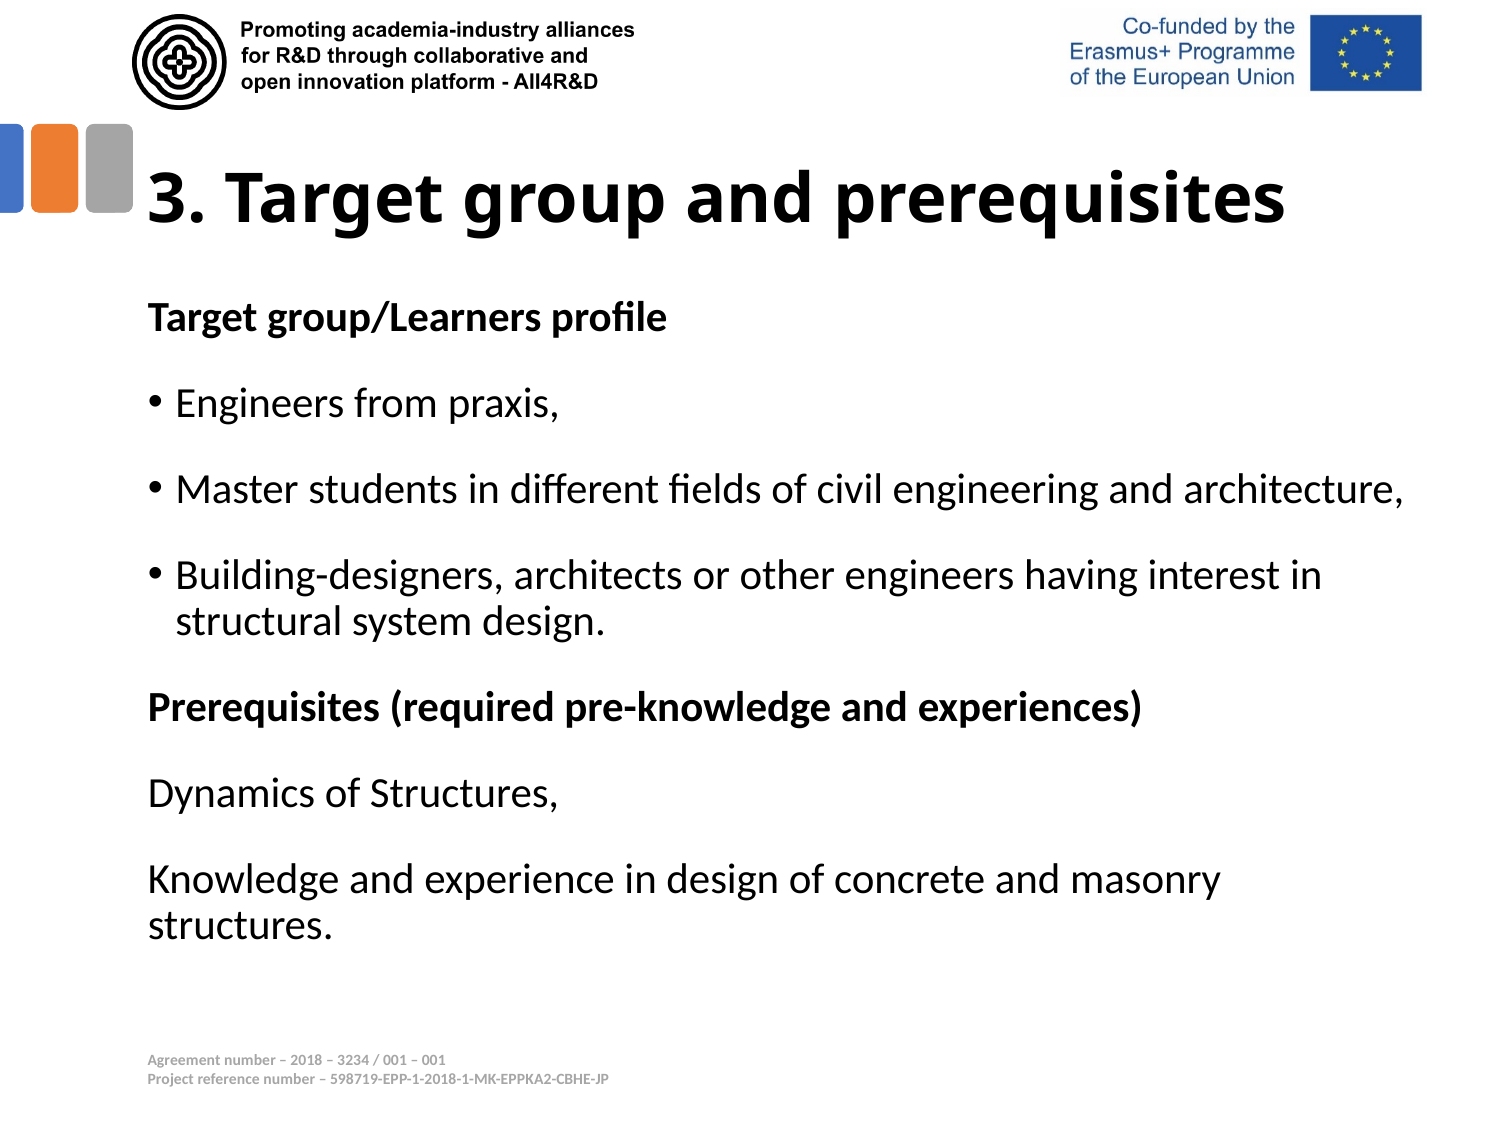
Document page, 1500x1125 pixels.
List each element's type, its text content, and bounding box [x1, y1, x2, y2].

title 3. Target group and prerequisites [132, 124, 1427, 278]
picture [132, 14, 634, 110]
picture [1060, 8, 1427, 97]
list Target group/Learners profile Engineers from praxis, Master students in different fields of civil engineering and architecture, Building-designers, architects or other engineers having interest in structural system design. Prerequisites (required pre-knowledge and experiences) Dynamics of Structures, Knowledge and experience in design of concrete and masonry structures. [132, 287, 1427, 1001]
